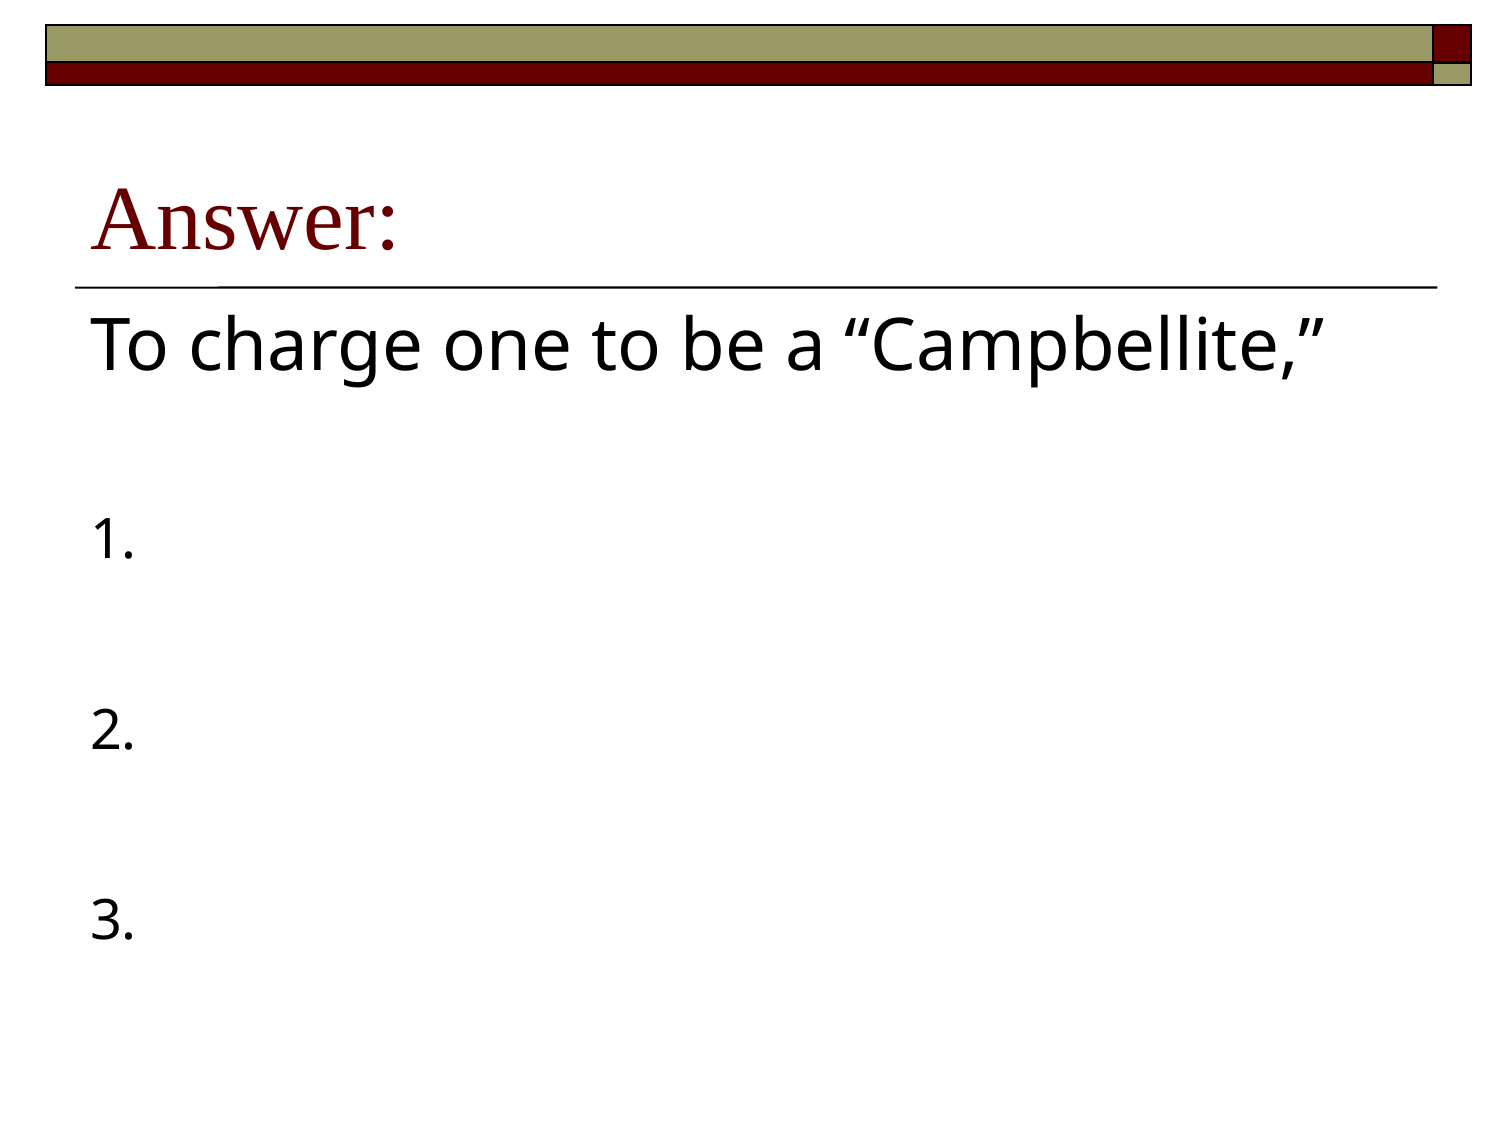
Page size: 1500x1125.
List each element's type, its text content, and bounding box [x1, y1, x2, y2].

title Answer: [75, 87, 1425, 275]
list To charge one to be a “Campbellite,” ONE MUST: prove what he believes began with a man called “Campbell” prove what he teaches began with a man called “Campbell” prove what he practices began with a man called “Campbell” [75, 299, 1425, 1125]
